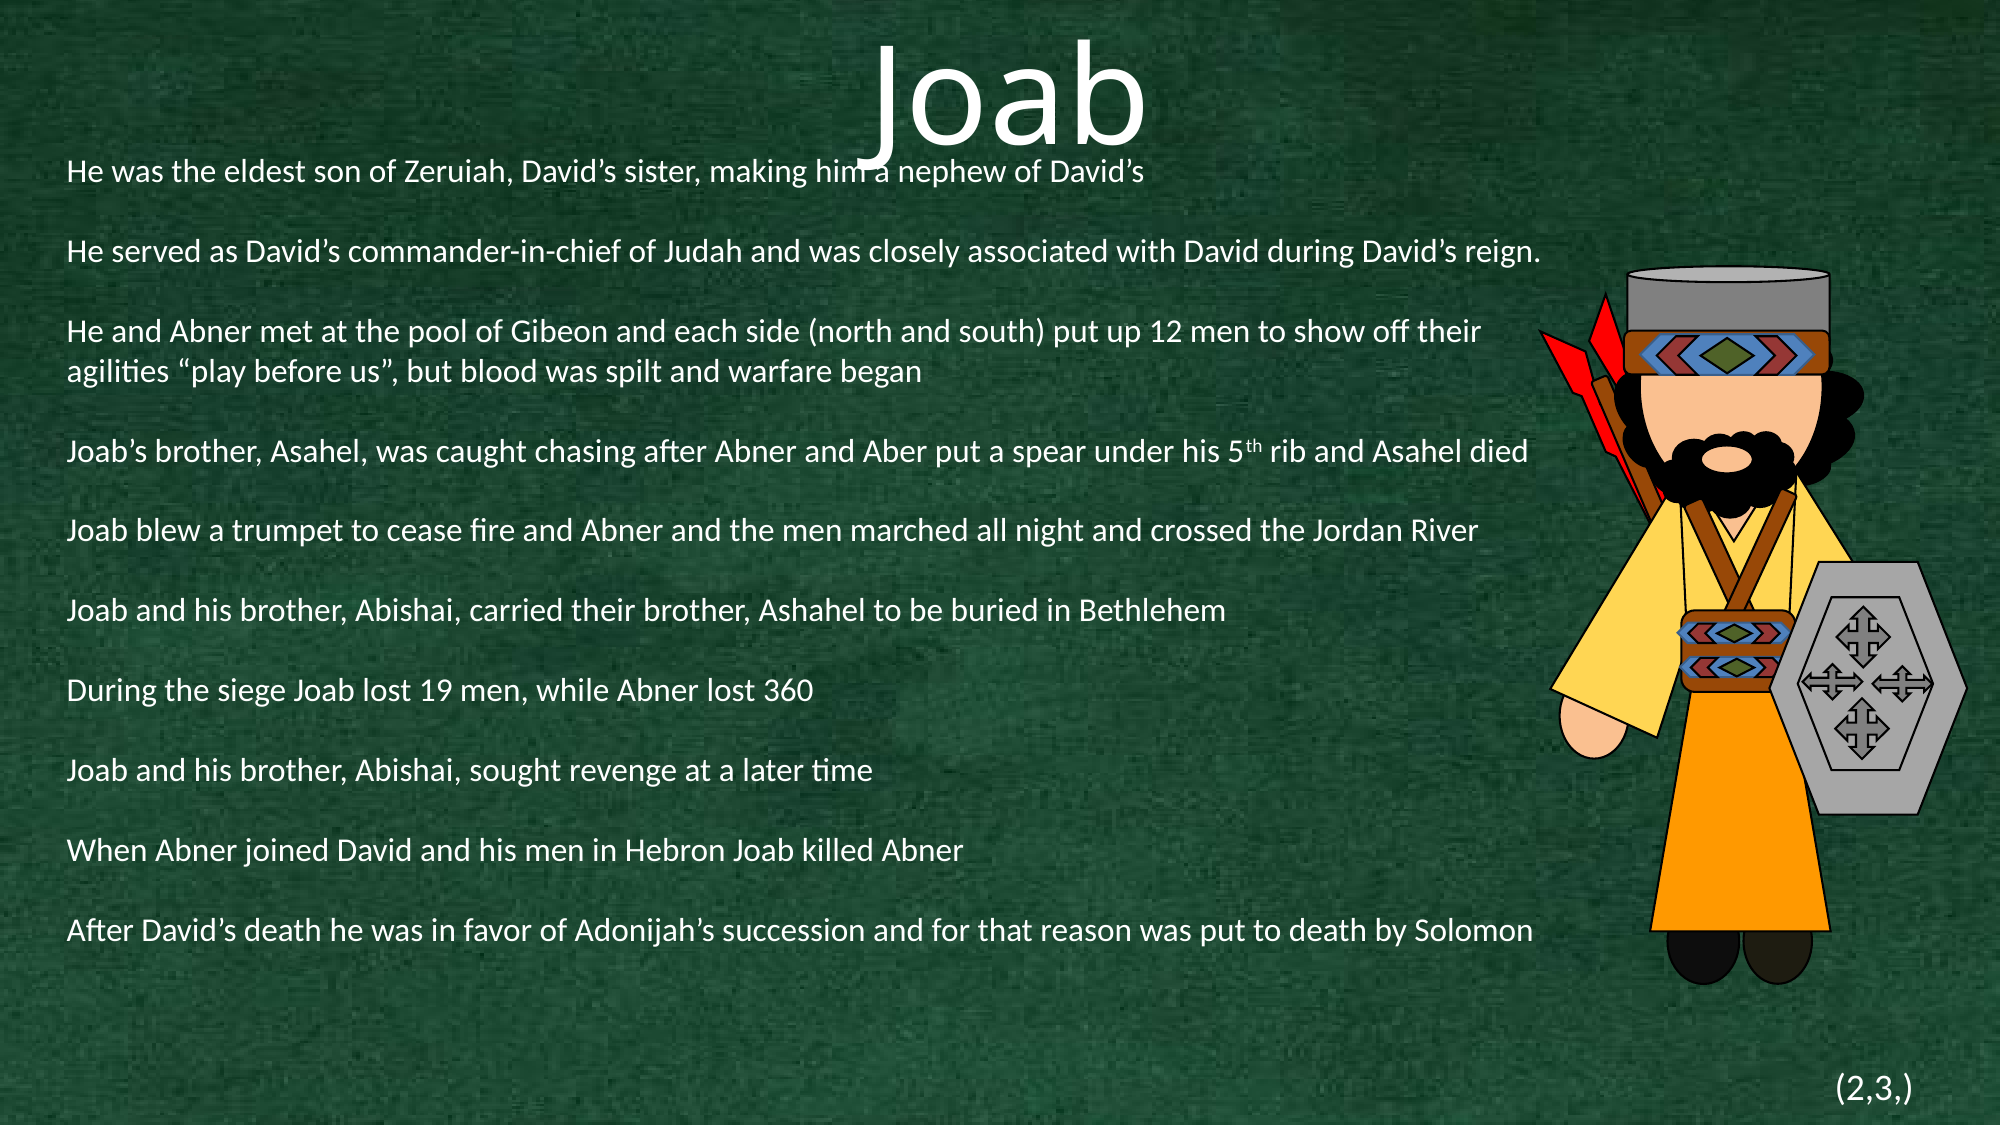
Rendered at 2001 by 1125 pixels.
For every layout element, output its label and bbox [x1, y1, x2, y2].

picture [0, 0, 2000, 1125]
text_box [1559, 266, 1968, 985]
